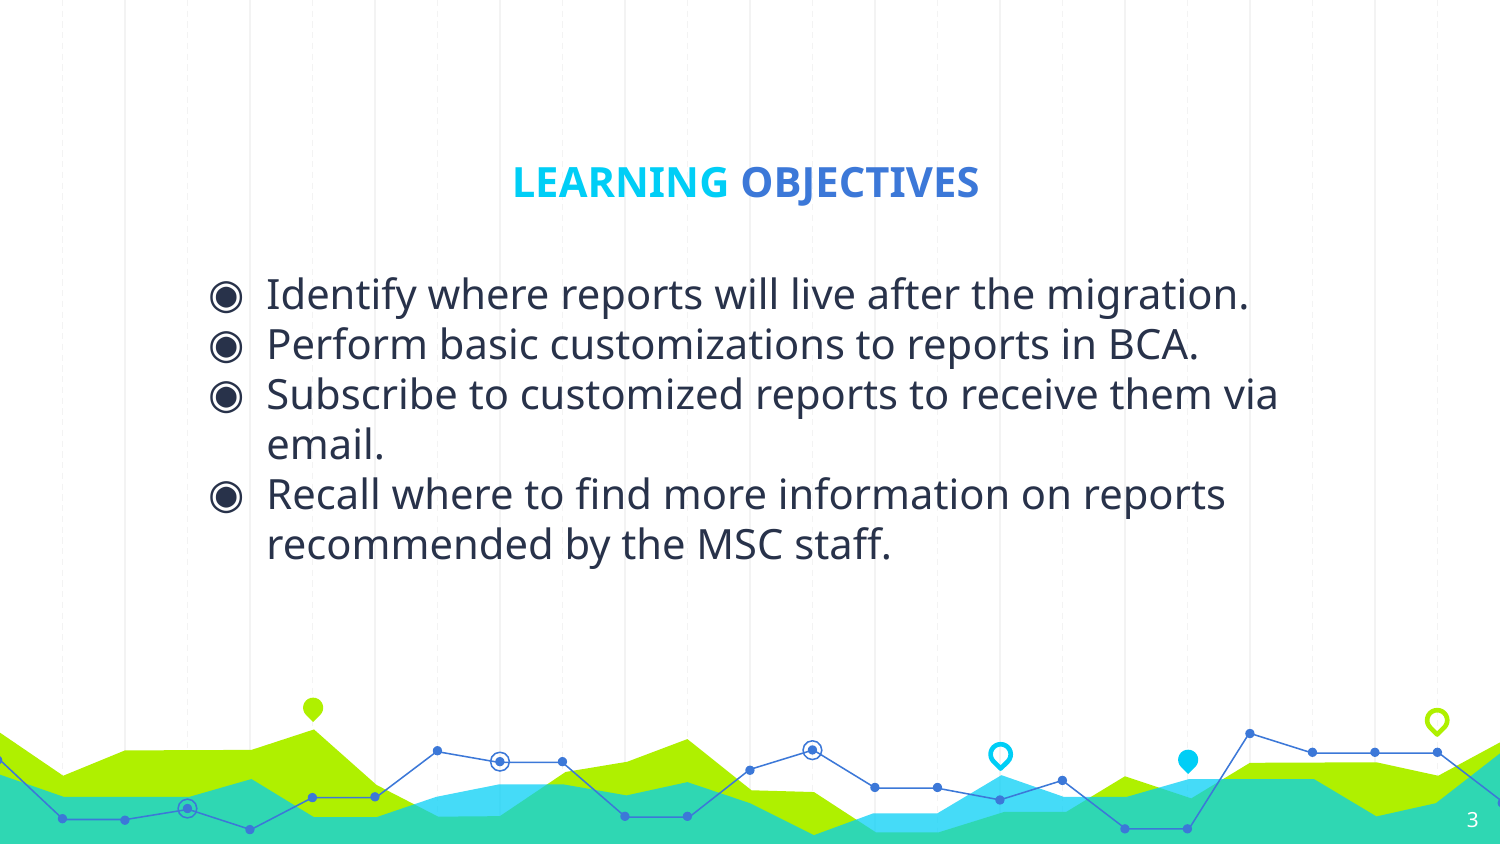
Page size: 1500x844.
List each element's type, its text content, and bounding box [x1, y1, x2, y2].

slide_number 3 [1403, 791, 1494, 844]
list Identify where reports will live after the migration. Perform basic customizations to reports in BCA. Subscribe to customized reports to receive them via email. Recall where to find more information on reports recommended by the MSC staff. [176, 252, 1325, 568]
title LEARNING OBJECTIVES [171, 103, 1320, 222]
